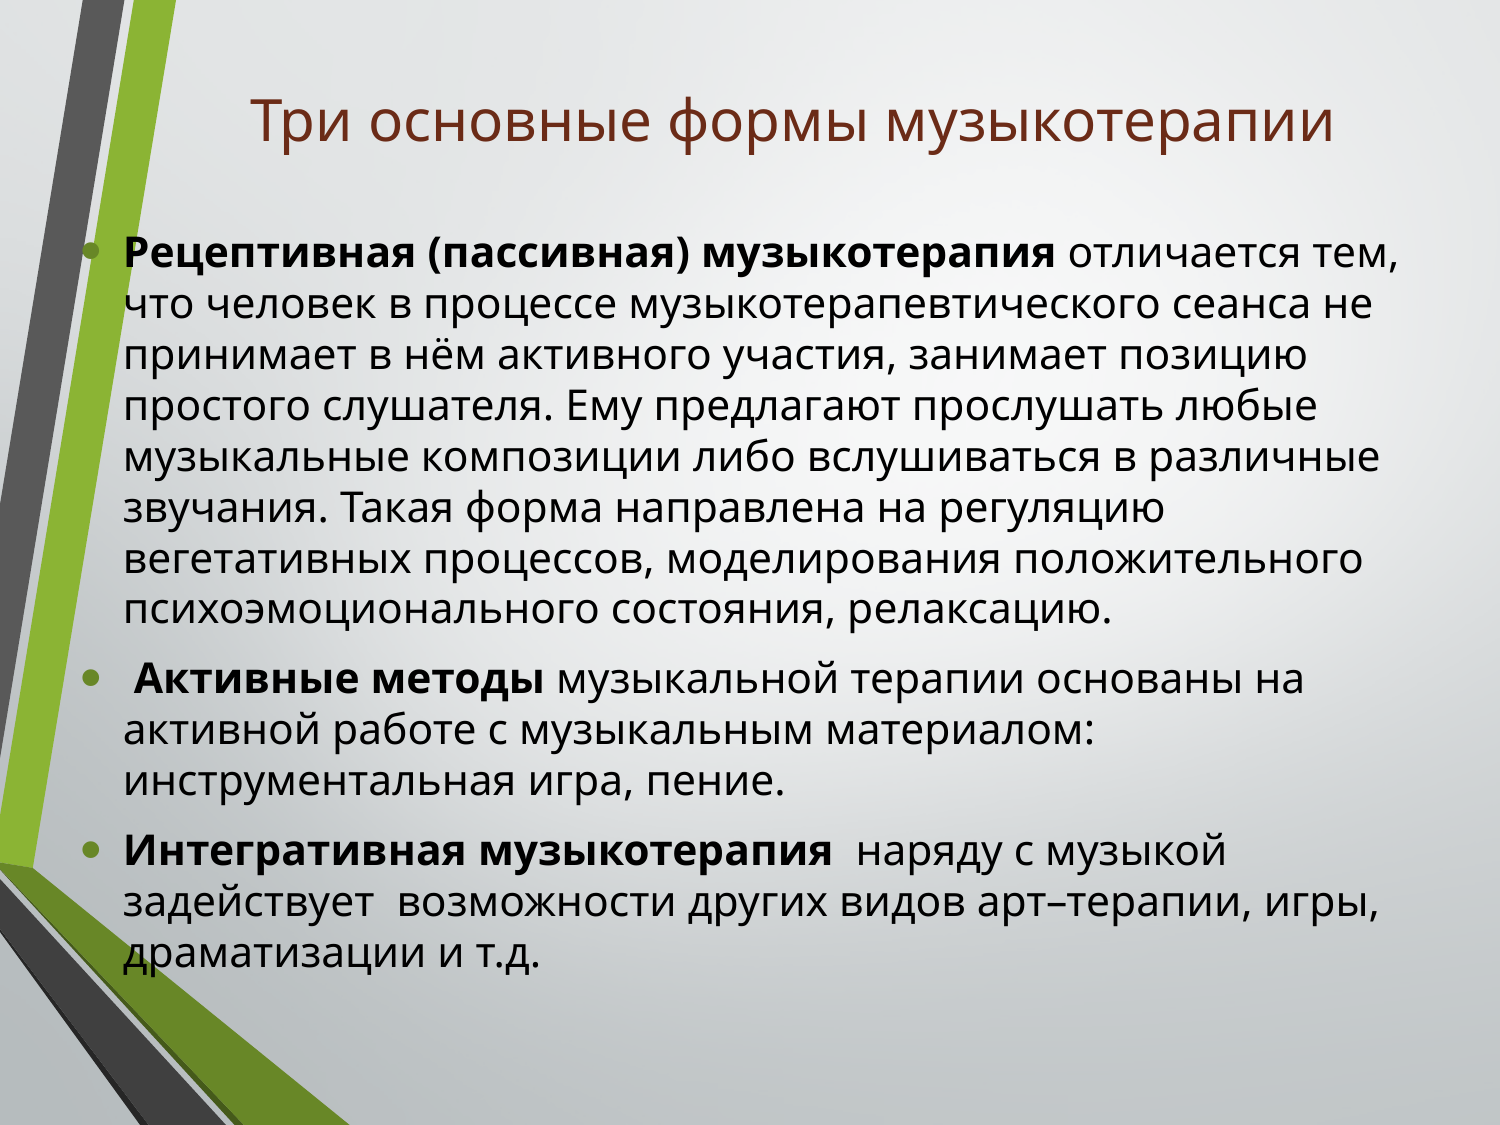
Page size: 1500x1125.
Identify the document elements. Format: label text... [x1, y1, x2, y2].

title Три основные формы музыкотерапии [161, 75, 1425, 161]
list Рецептивная (пассивная) музыкотерапия отличается тем, что человек в процессе музыкотерапевтического сеанса не принимает в нём активного участия, занимает позицию простого слушателя. Ему предлагают прослушать любые музыкальные композиции либо вслушиваться в различные звучания. Такая форма направлена на регуляцию вегетативных процессов, моделирования положительного психоэмоционального состояния, релаксацию. Активные методы музыкальной терапии основаны на активной работе с музыкальным материалом: инструментальная игра, пение. Интегративная музыкотерапия наряду с музыкой задействует возможности других видов арт–терапии, игры, драматизации и т.д. [64, 196, 1425, 1005]
